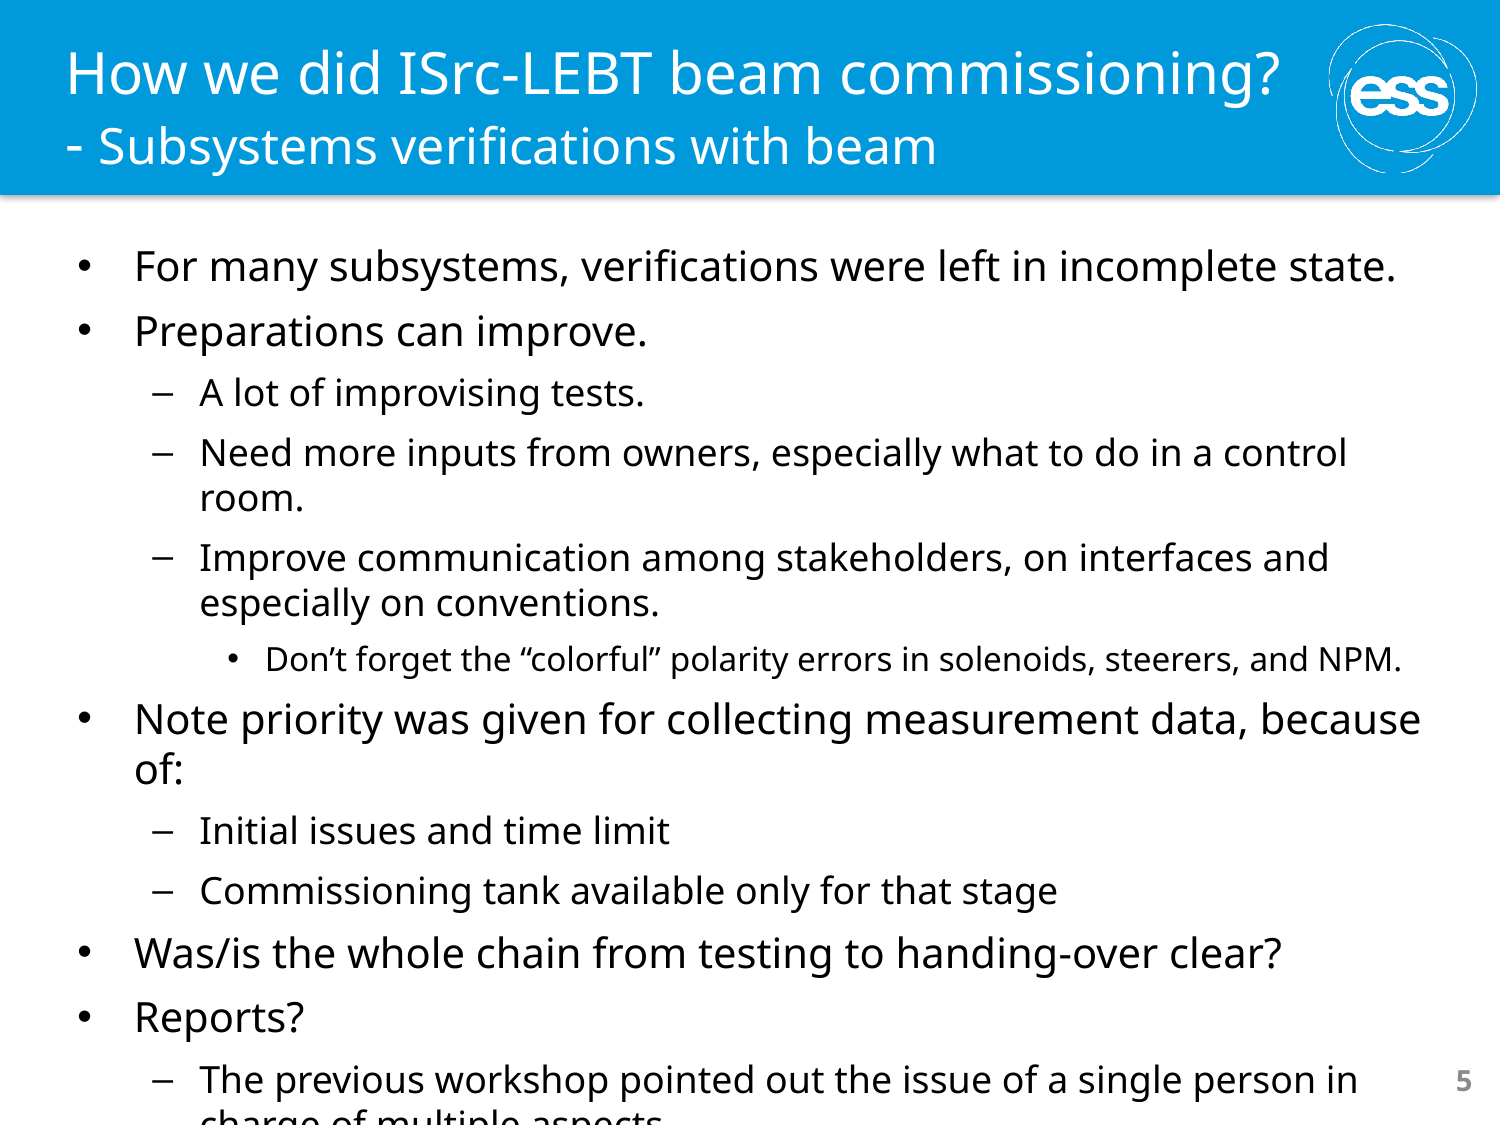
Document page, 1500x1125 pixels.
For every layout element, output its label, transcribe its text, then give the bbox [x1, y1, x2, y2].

list For many subsystems, verifications were left in incomplete state. Preparations can improve. A lot of improvising tests. Need more inputs from owners, especially what to do in a control room. Improve communication among stakeholders, on interfaces and especially on conventions. Don’t forget the “colorful” polarity errors in solenoids, steerers, and NPM. Note priority was given for collecting measurement data, because of: Initial issues and time limit Commissioning tank available only for that stage Was/is the whole chain from testing to handing-over clear? Reports? The previous workshop pointed out the issue of a single person in charge of multiple aspects. [62, 232, 1438, 1100]
title How we did ISrc-LEBT beam commissioning? - Subsystems verifications with beam [50, 24, 1300, 188]
slide_number 5 [1137, 1052, 1488, 1113]
